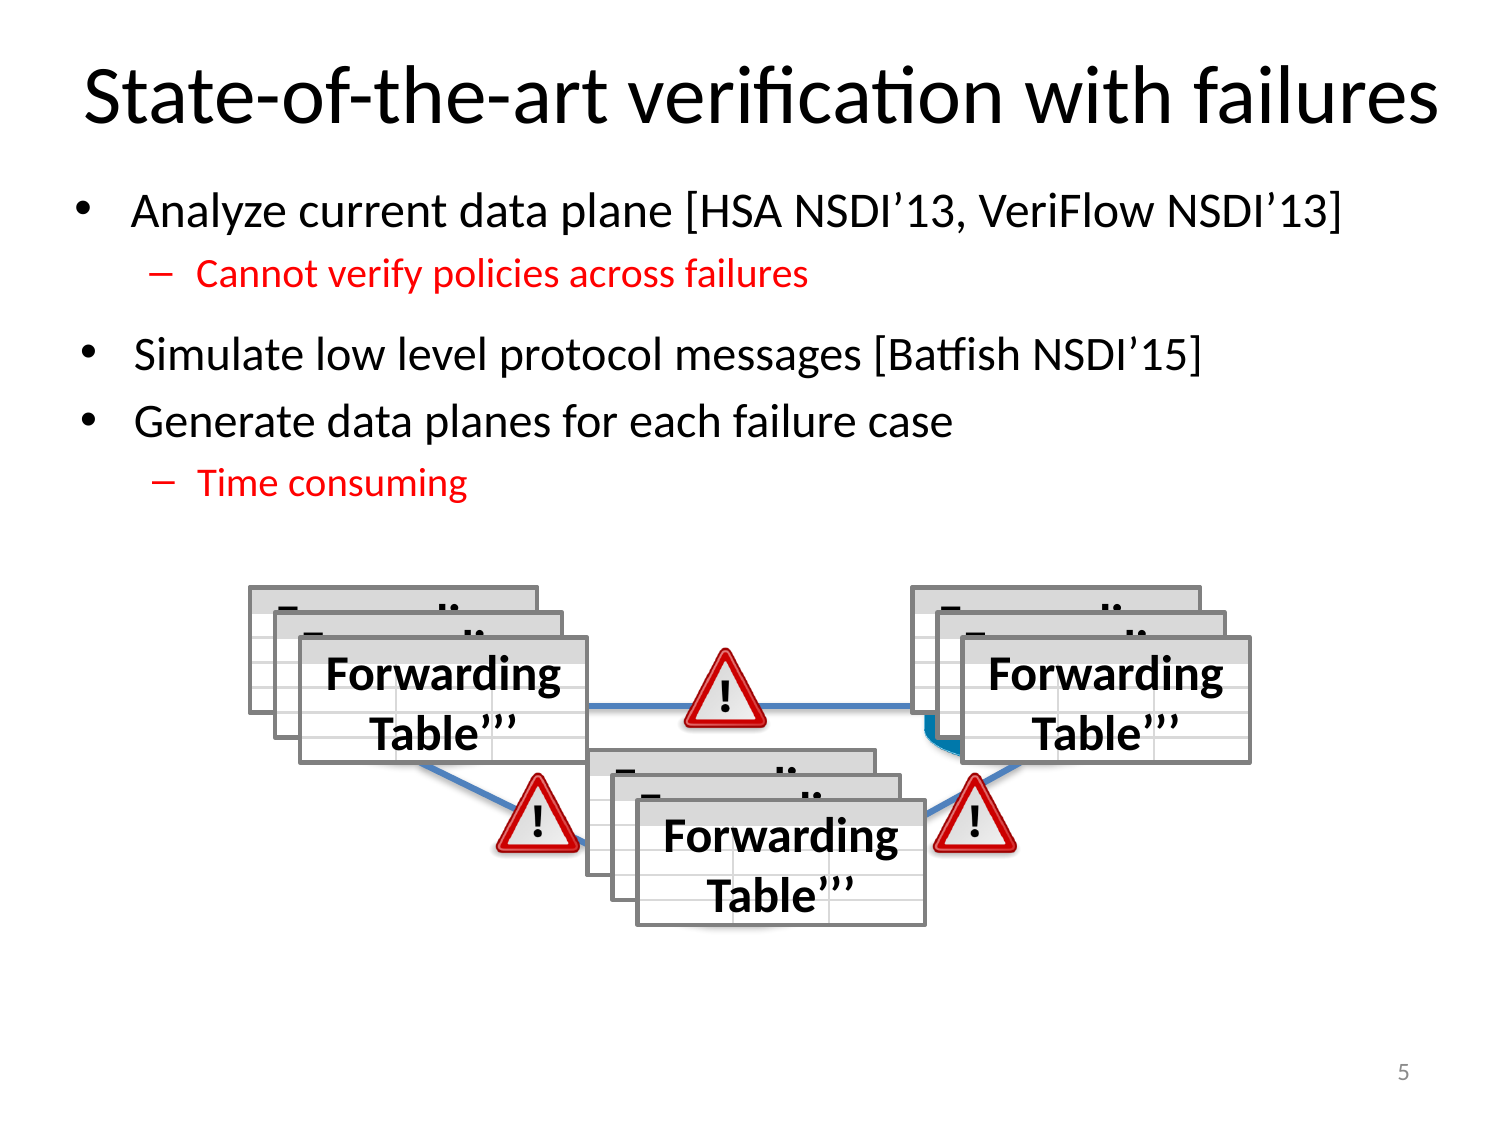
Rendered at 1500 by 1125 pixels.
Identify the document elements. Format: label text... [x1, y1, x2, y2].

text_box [274, 612, 1226, 901]
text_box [299, 637, 1251, 926]
picture [674, 637, 776, 738]
list Analyze current data plane [HSA NSDI’13, VeriFlow NSDI’13] Cannot verify policies across failures [59, 169, 1466, 322]
title State-of-the-art verification with failures [50, 12, 1475, 167]
slide_number 5 [1074, 1040, 1425, 1100]
picture [924, 762, 1026, 863]
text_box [249, 587, 1201, 876]
text_box Simulate low level protocol messages [Batfish NSDI’15] Generate data planes for each failure case Time consuming [64, 314, 1472, 513]
picture [487, 762, 588, 863]
